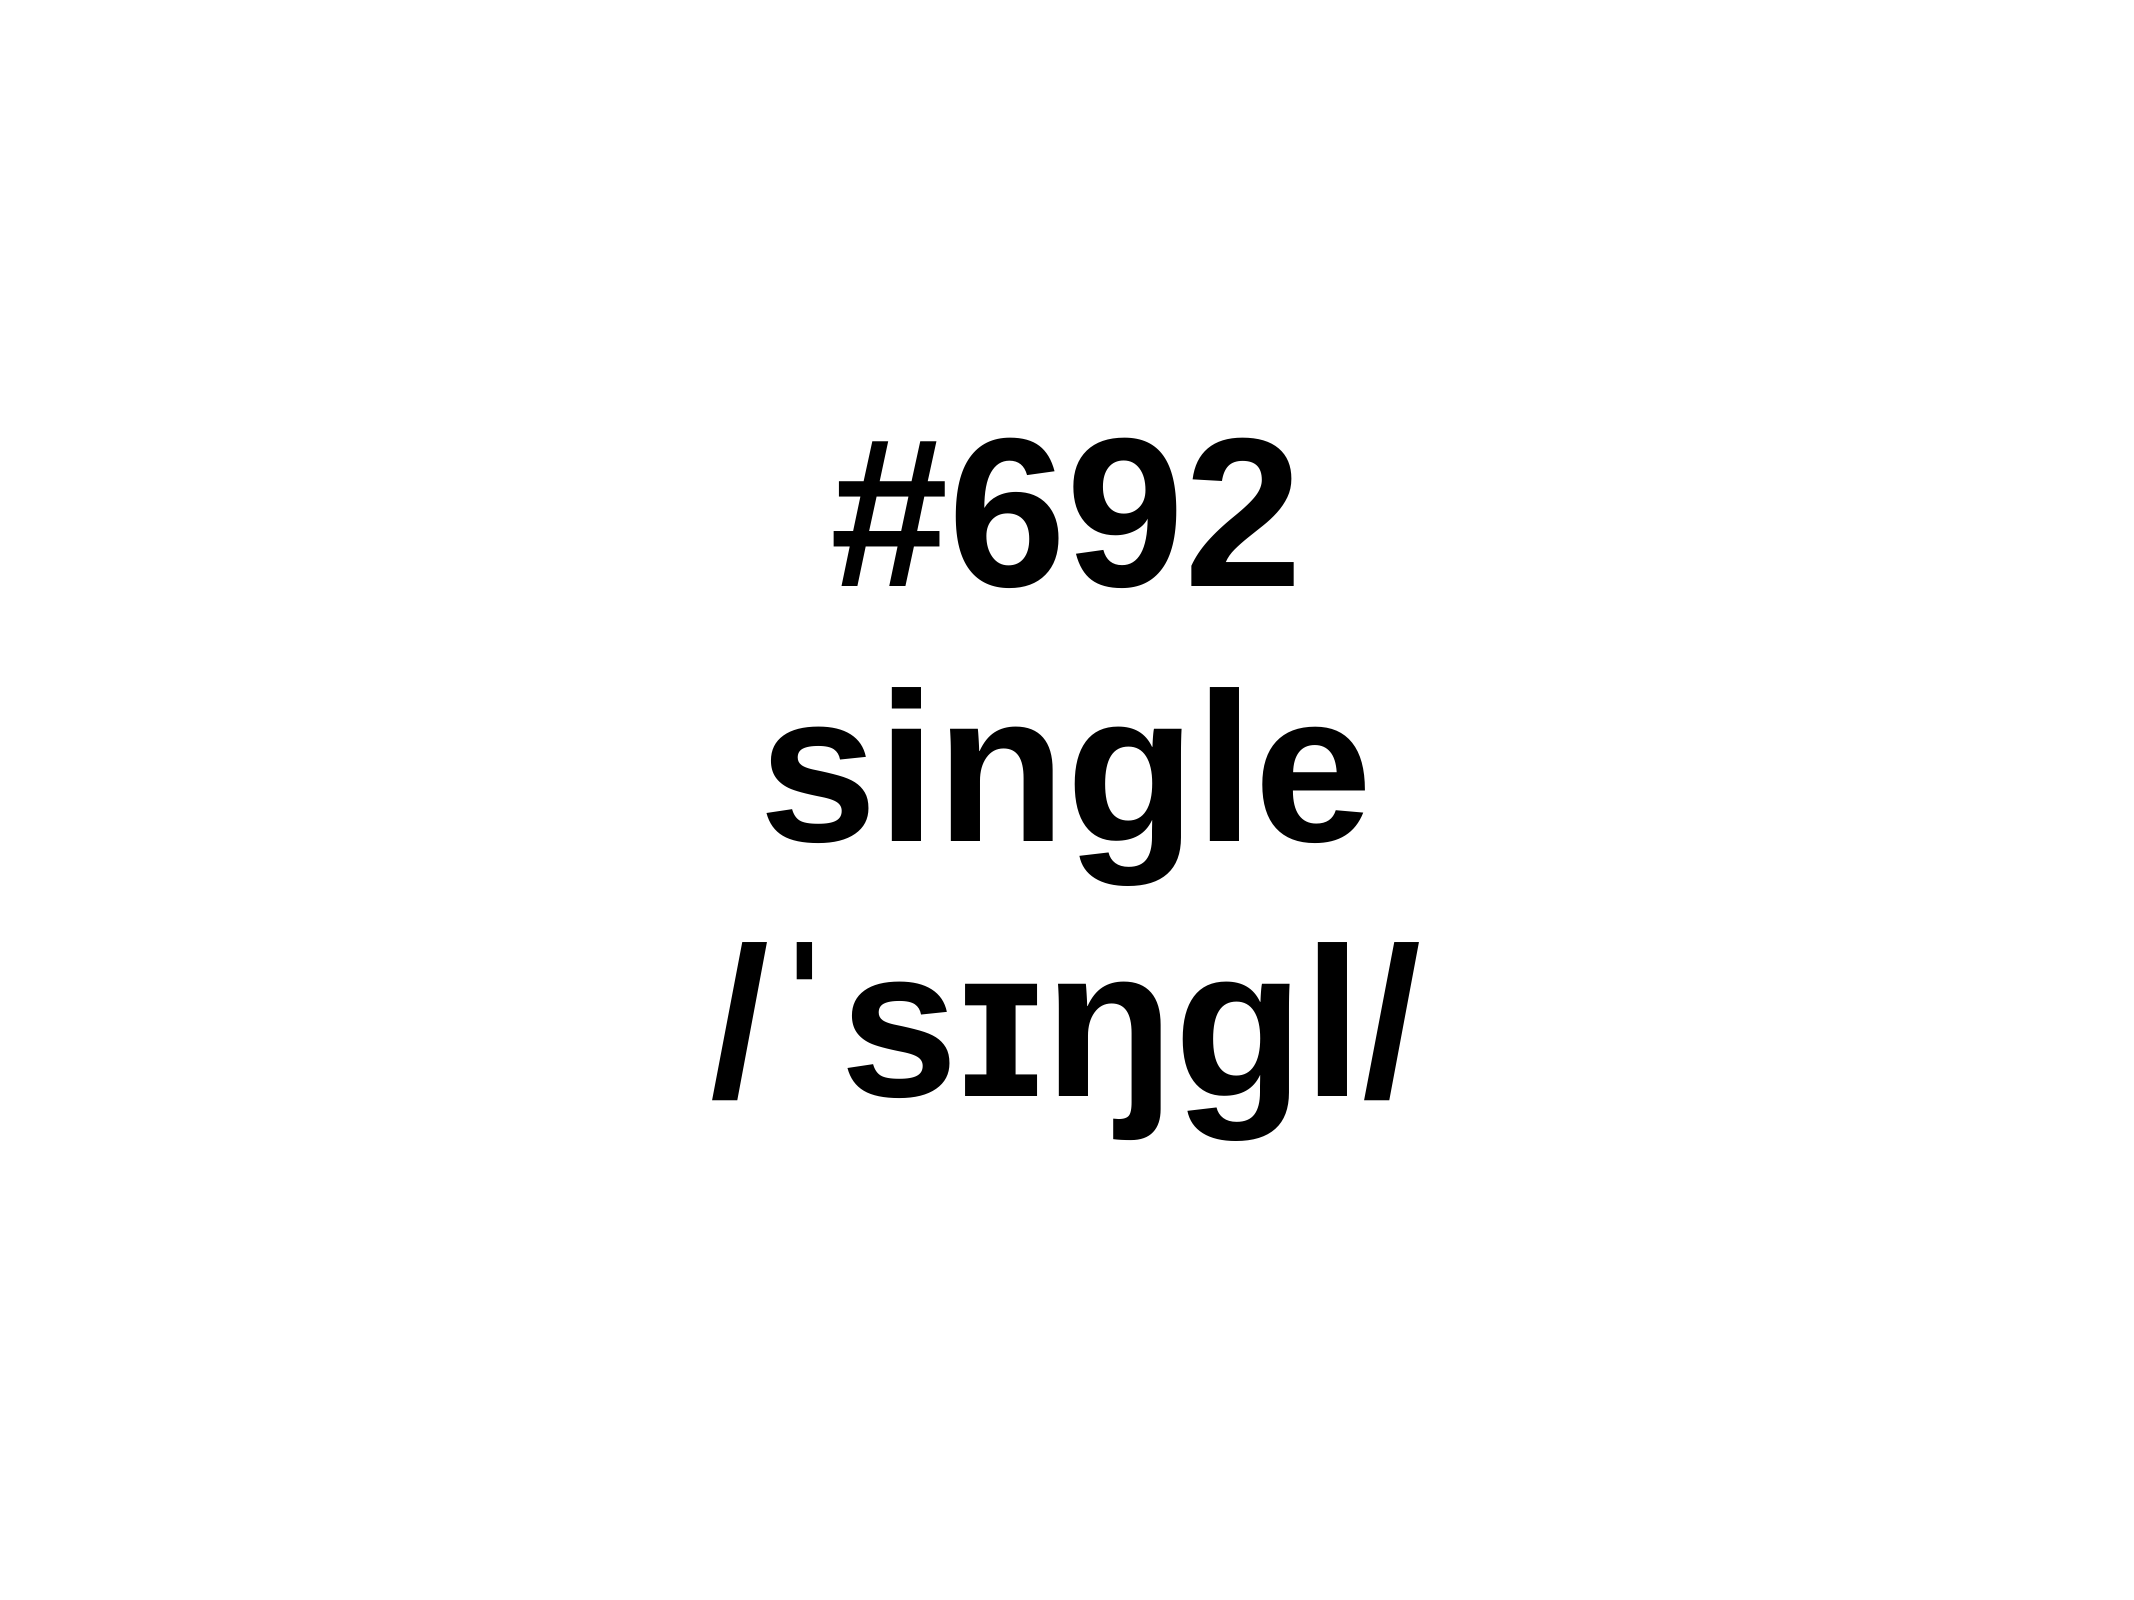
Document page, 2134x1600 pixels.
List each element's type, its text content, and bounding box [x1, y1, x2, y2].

list #692 single /ˈsɪŋɡl/ [207, 366, 1926, 1147]
